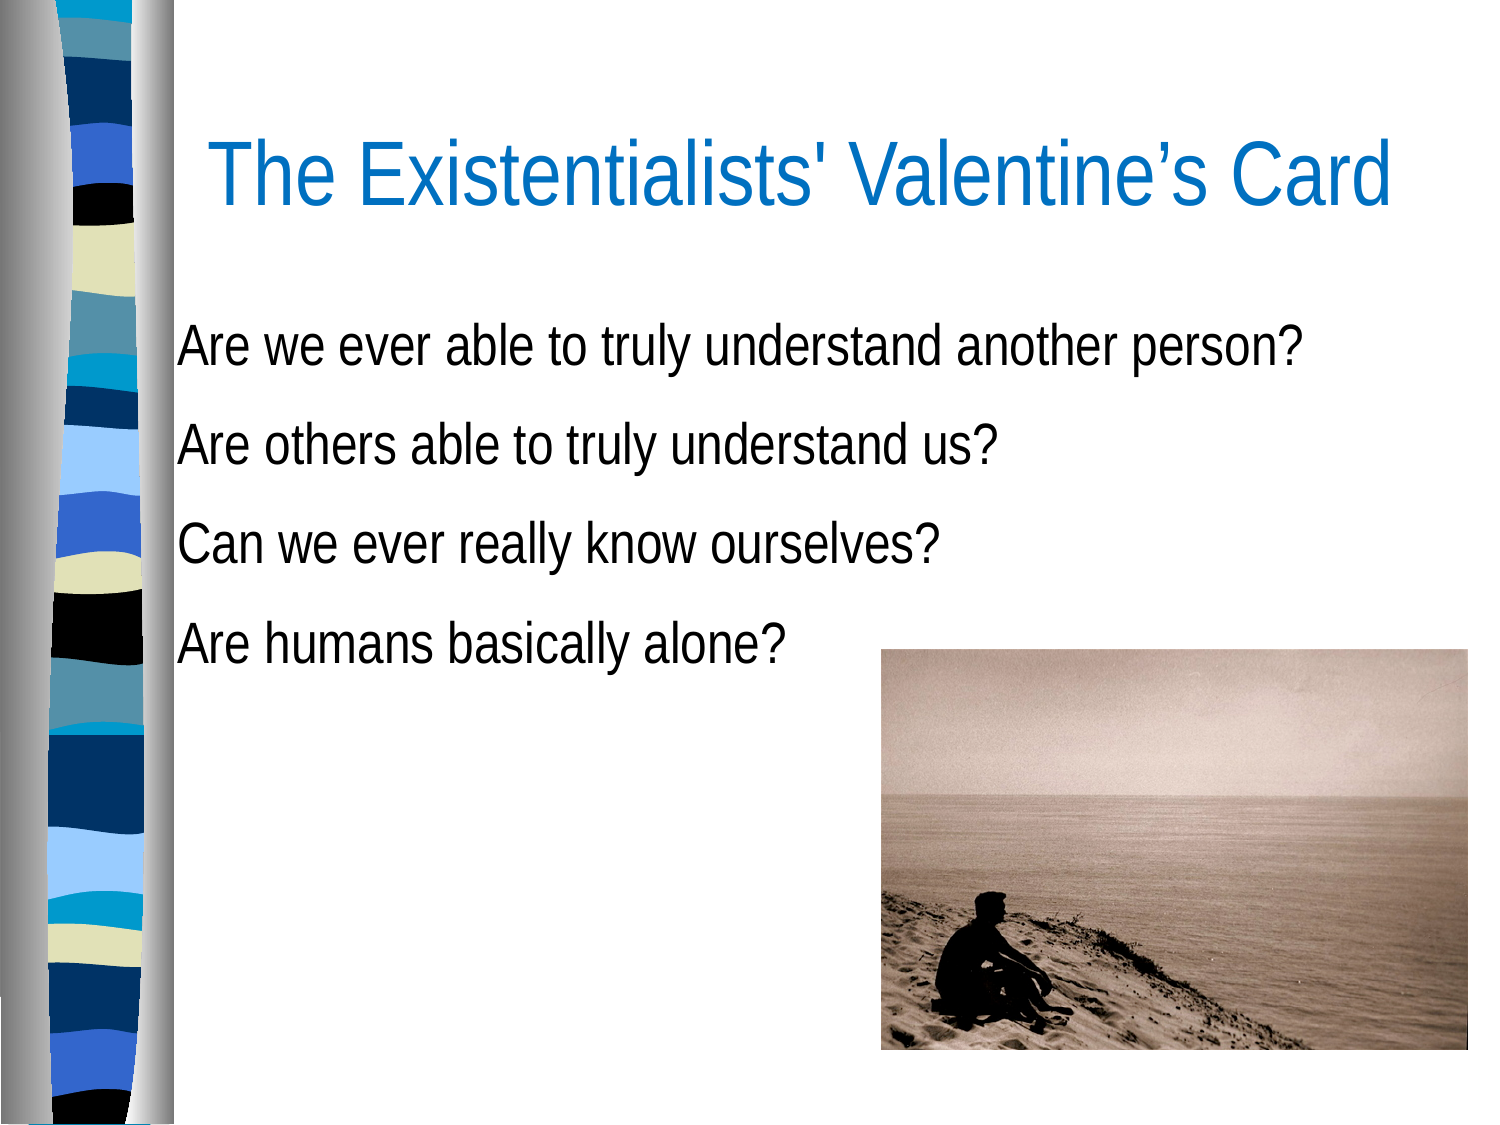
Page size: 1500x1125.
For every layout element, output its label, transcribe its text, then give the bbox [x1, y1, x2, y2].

text_box Are we ever able to truly understand another person? Are others able to truly understand us? Can we ever really know ourselves? Are humans basically alone? [162, 299, 1363, 683]
title The Existentialists' Valentine’s Card [192, 75, 1468, 263]
picture [881, 649, 1468, 1051]
